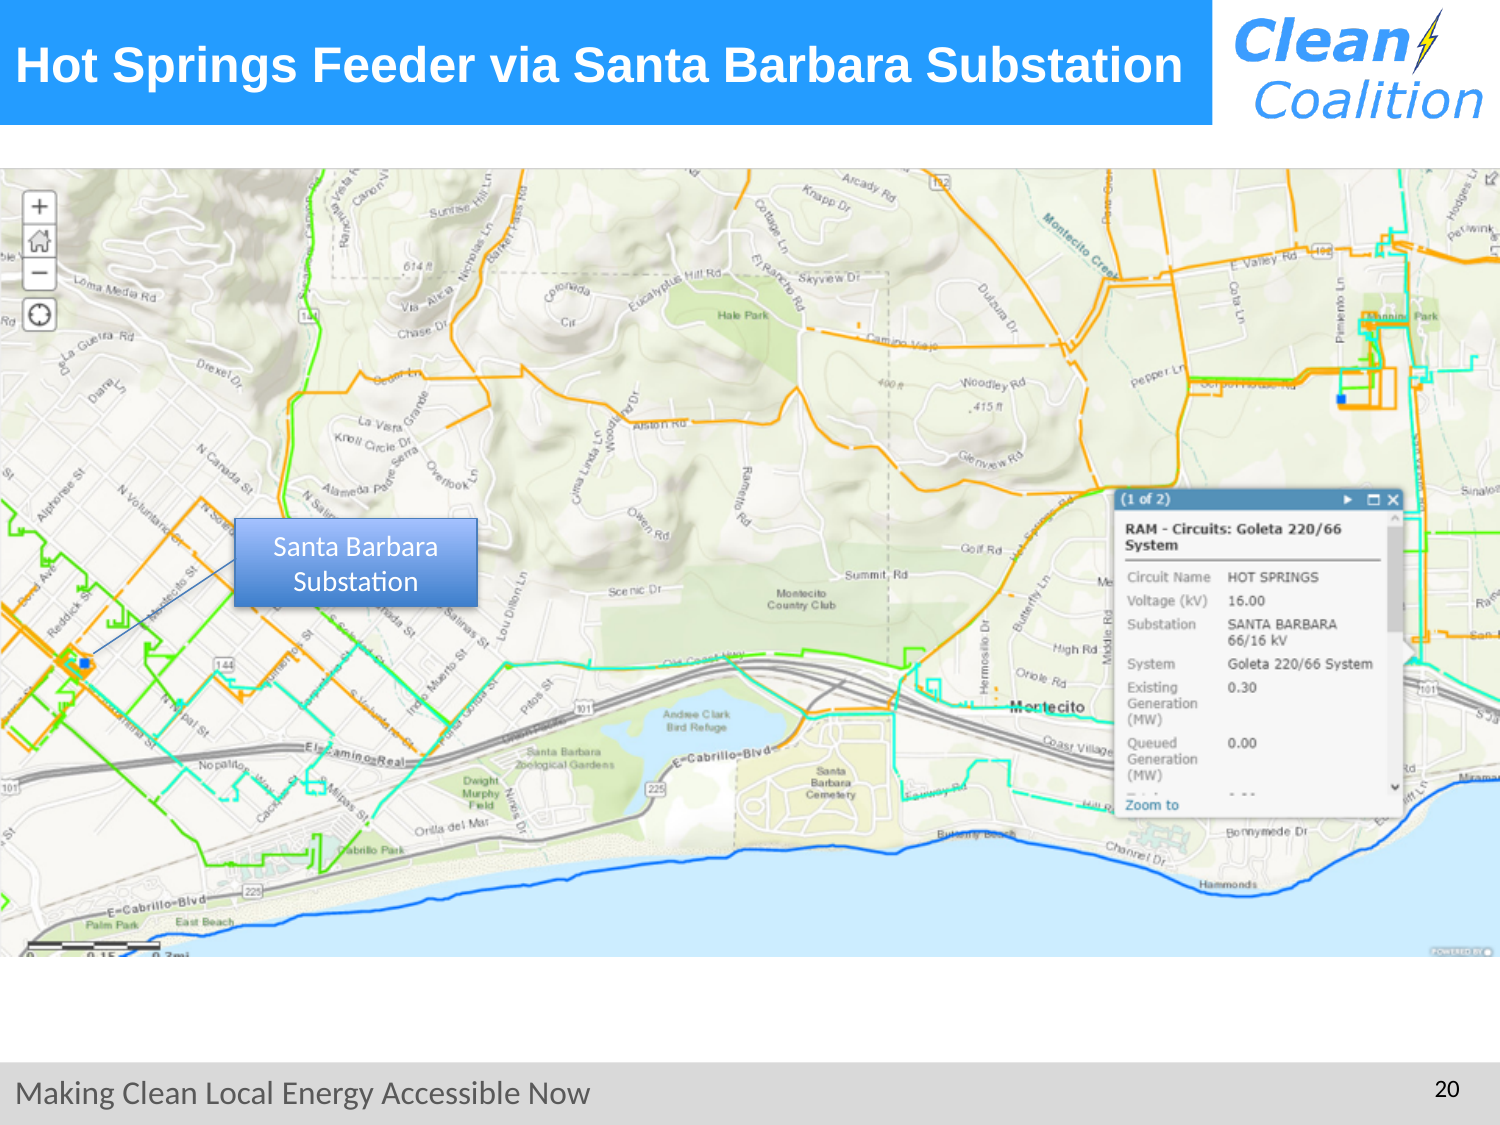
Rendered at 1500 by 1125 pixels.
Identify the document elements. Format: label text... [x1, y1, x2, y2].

title Hot Springs Feeder via Santa Barbara Substation [0, 0, 1220, 125]
picture [0, 167, 1500, 957]
